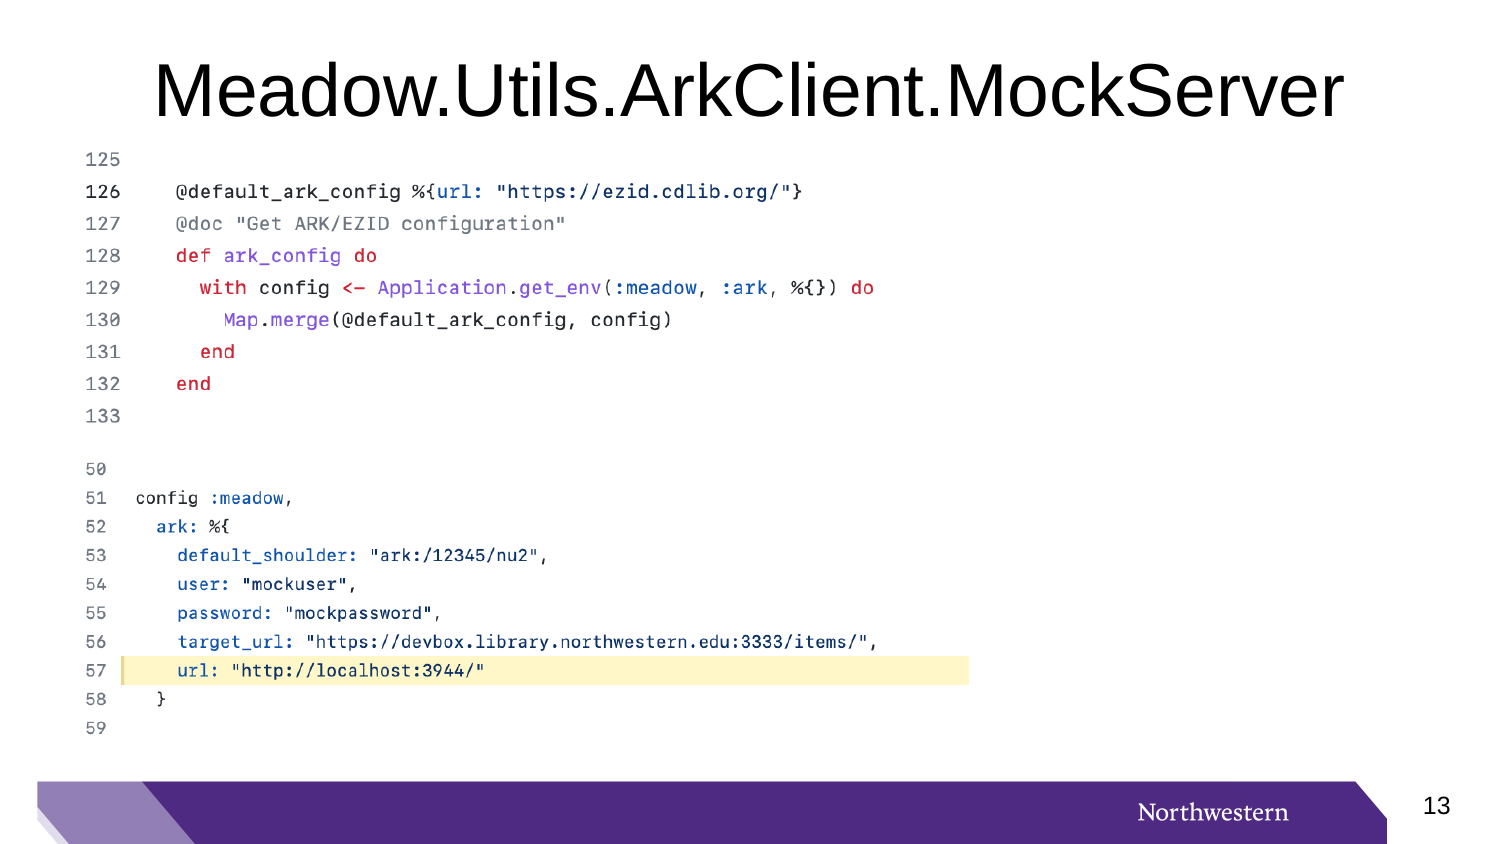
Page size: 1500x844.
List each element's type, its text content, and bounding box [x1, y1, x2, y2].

text_box Meadow.Utils.ArkClient.MockServer [74, 33, 1425, 175]
picture [0, 0, 1499, 844]
slide_number 12 [1367, 782, 1466, 827]
